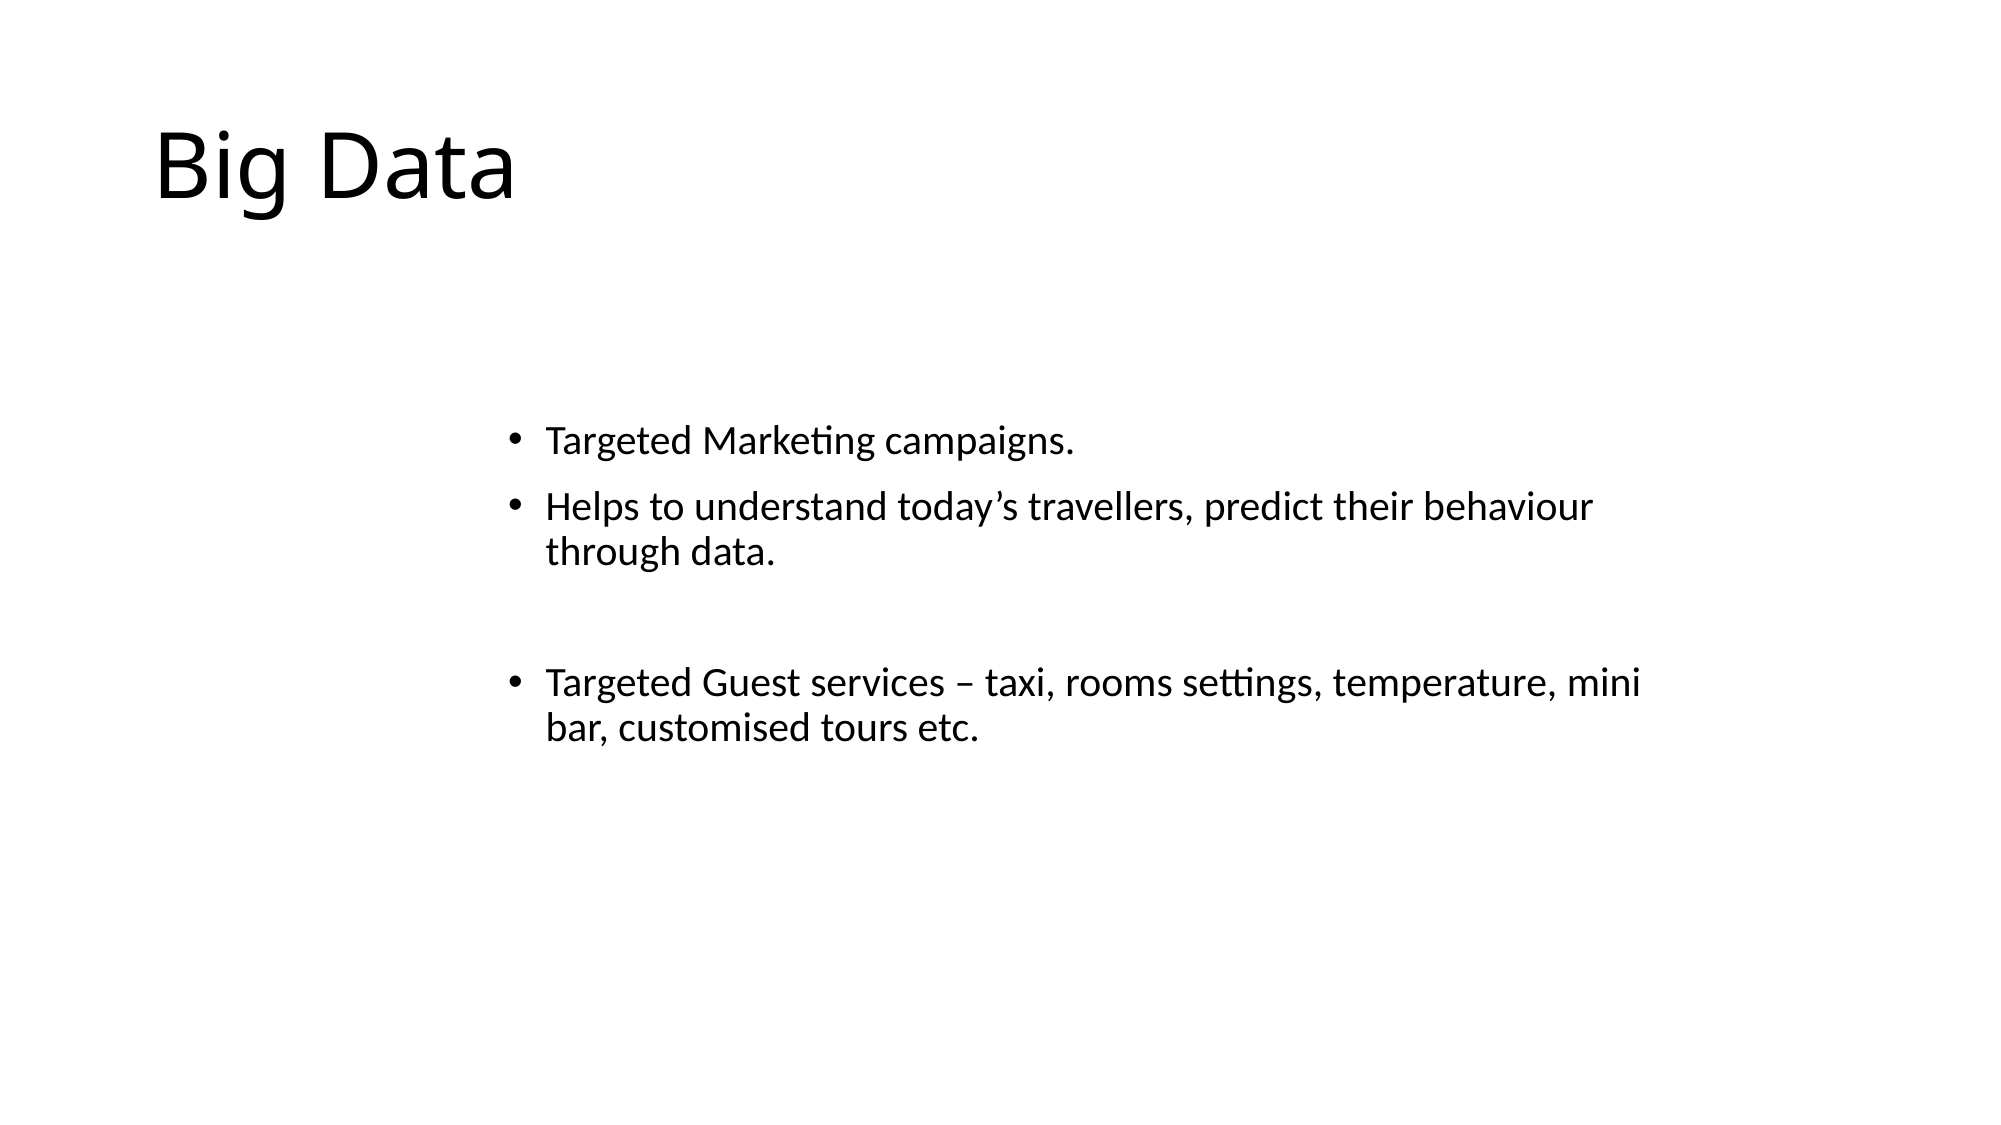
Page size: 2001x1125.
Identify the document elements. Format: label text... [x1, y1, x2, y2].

title Big Data [137, 59, 1863, 278]
list Targeted Marketing campaigns. Helps to understand today’s travellers, predict their behaviour through data. Targeted Guest services – taxi, rooms settings, temperature, mini bar, customised tours etc. [493, 410, 1682, 811]
